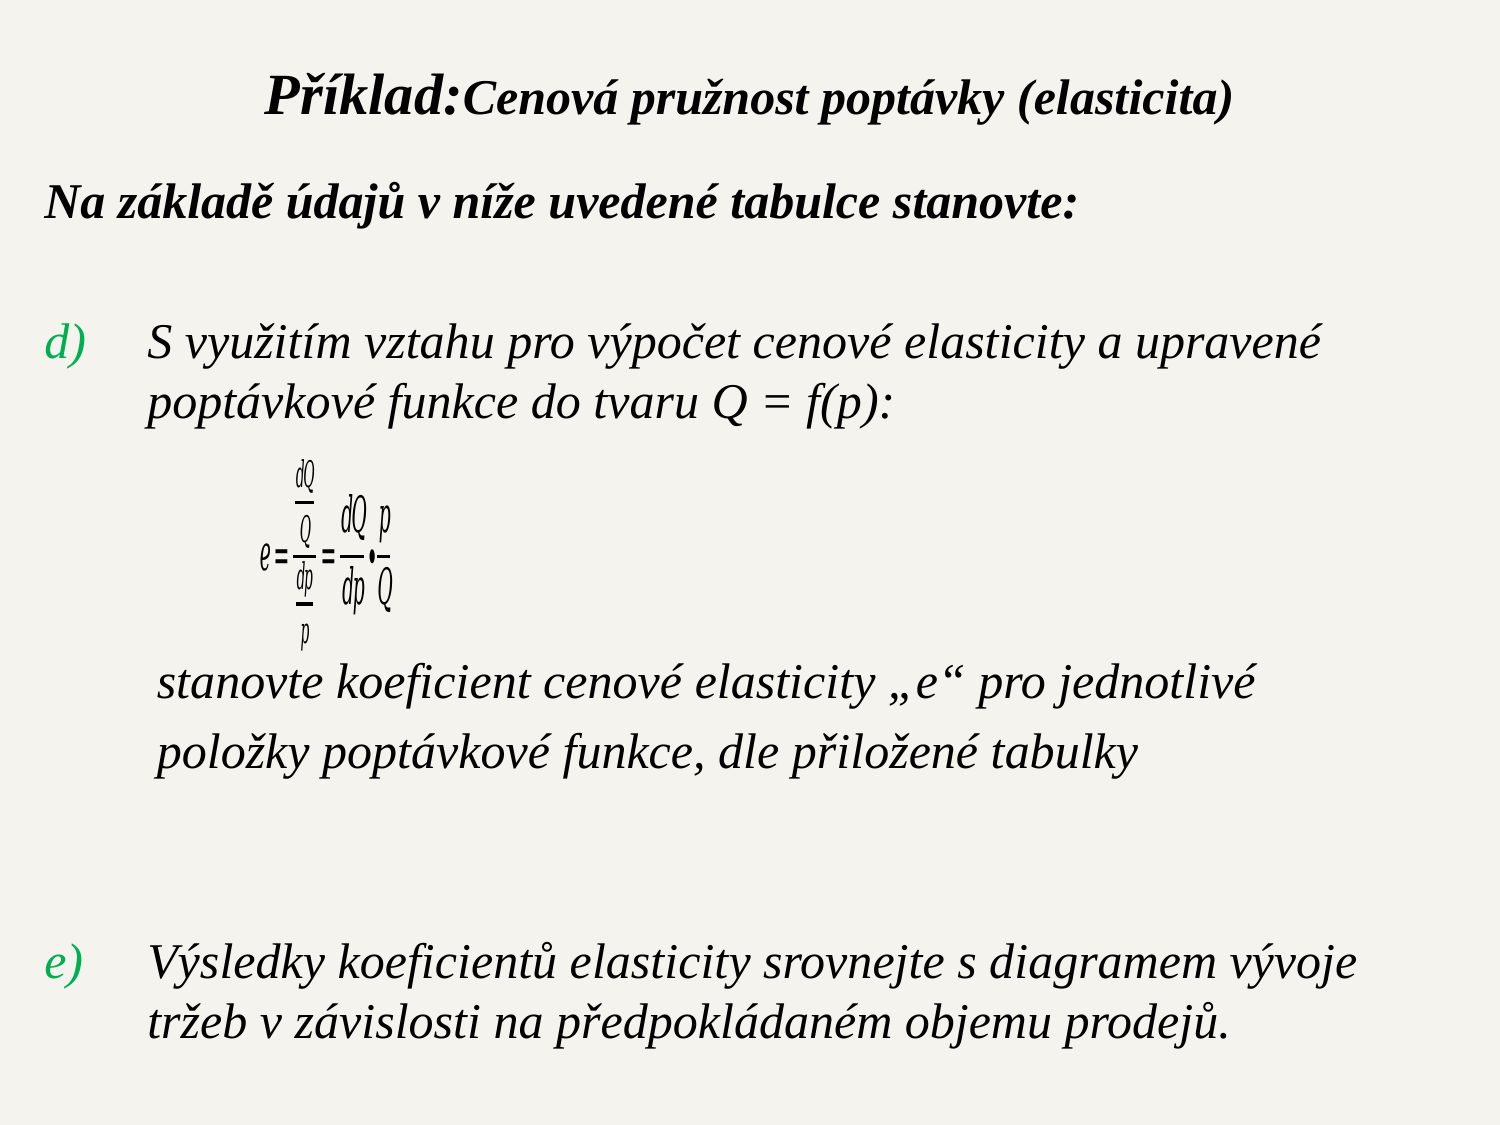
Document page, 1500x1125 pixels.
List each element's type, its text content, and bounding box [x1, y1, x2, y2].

list Na základě údajů v níže uvedené tabulce stanovte: S využitím vztahu pro výpočet cenové elasticity a upravené poptávkové funkce do tvaru Q = f(p): stanovte koeficient cenové elasticity „e“ pro jednotlivé položky poptávkové funkce, dle přiložené tabulky Výsledky koeficientů elasticity srovnejte s diagramem vývoje tržeb v závislosti na předpokládaném objemu prodejů. [29, 160, 1471, 1094]
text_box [147, 455, 503, 681]
title Příklad:Cenová pružnost poptávky (elasticita) [75, 45, 1425, 138]
